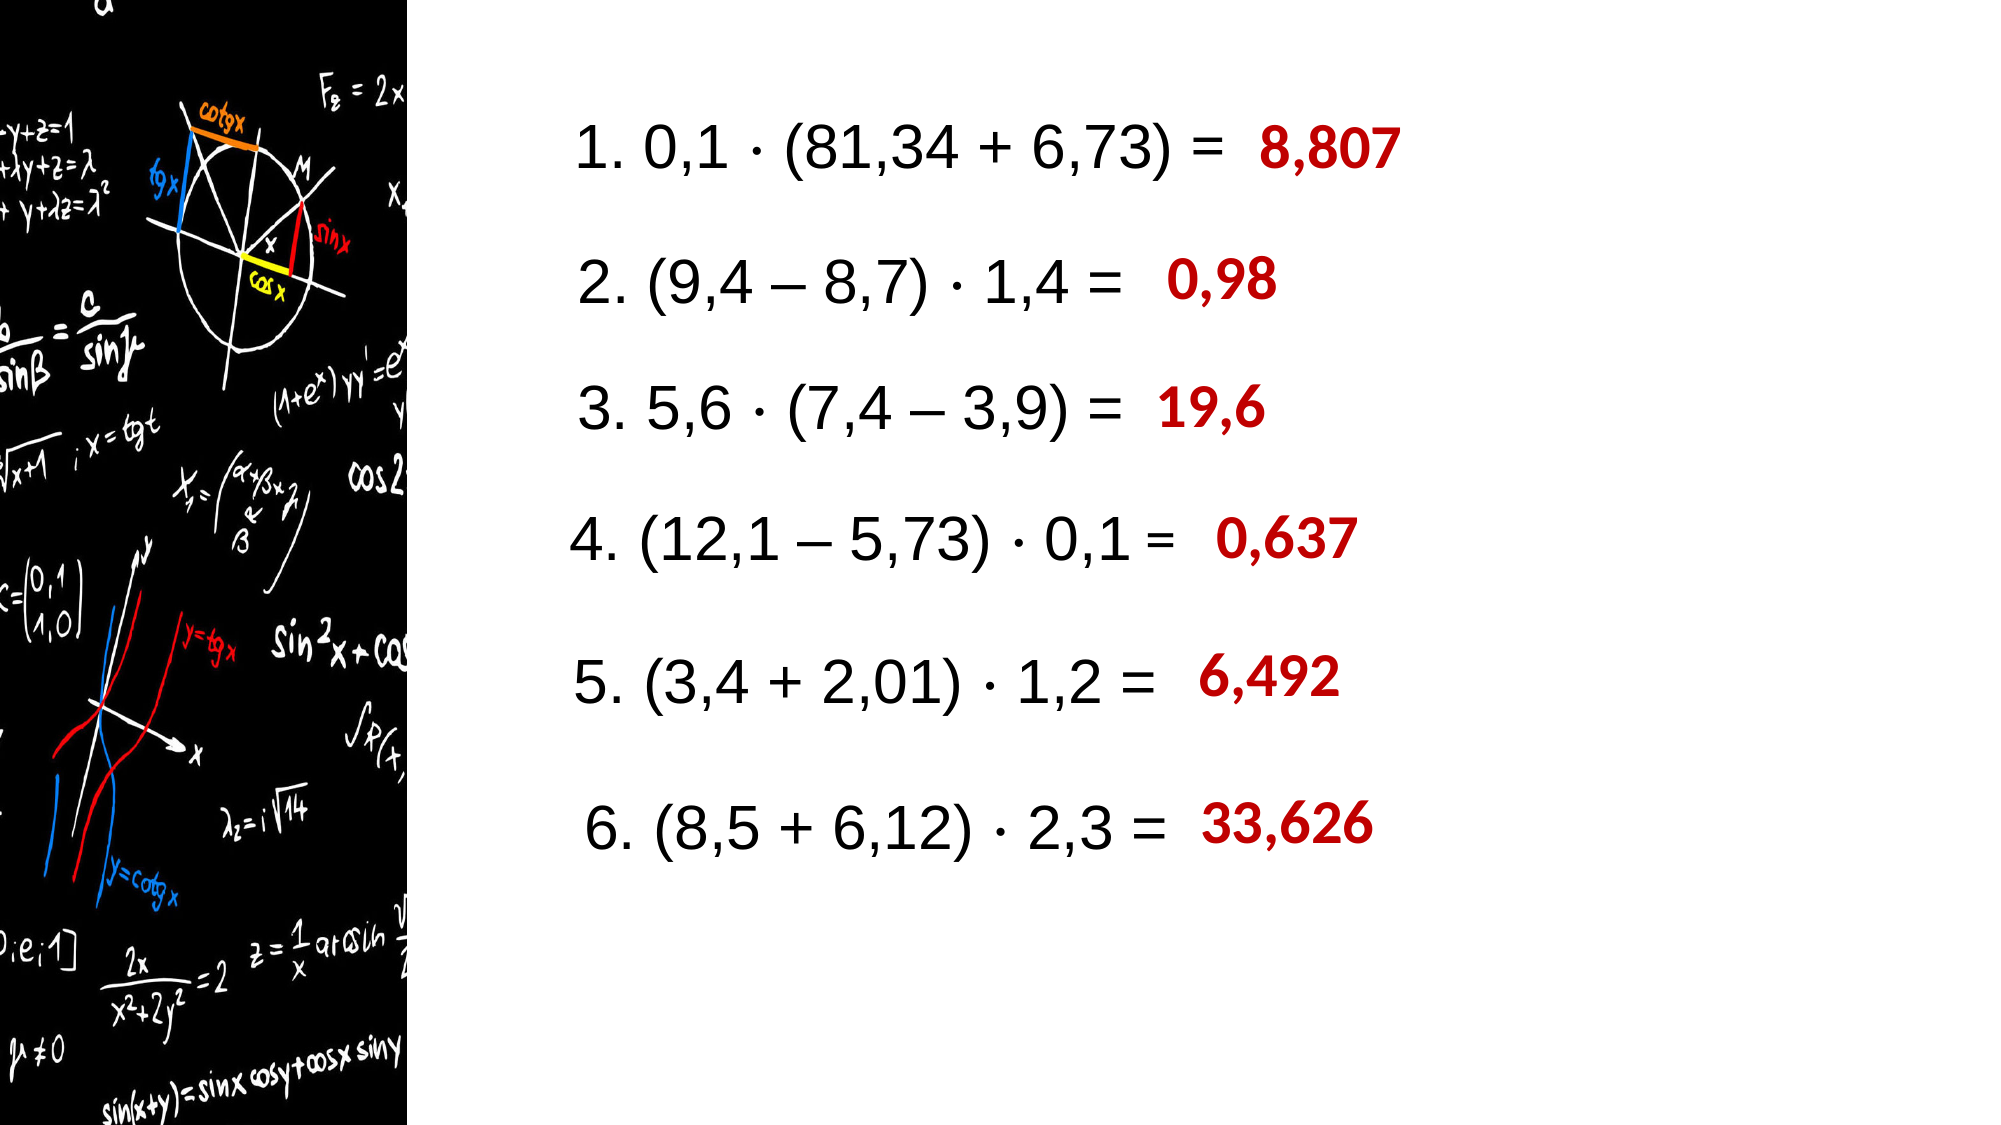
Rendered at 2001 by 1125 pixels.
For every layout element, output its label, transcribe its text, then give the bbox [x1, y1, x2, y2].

text_box 5. (3,4 + 2,01) ⋅ 1,2 = [559, 634, 2000, 724]
text_box 19,6 [1140, 357, 1282, 448]
text_box 33,626 [1185, 773, 1390, 864]
text_box 0,637 [1200, 488, 1375, 579]
text_box 0,98 [1152, 229, 1294, 320]
text_box 6,492 [1183, 626, 1357, 716]
text_box 6. (8,5 + 6,12) ⋅ 2,3 = [569, 779, 1187, 870]
text_box 8,807 [1244, 98, 1418, 189]
picture [0, 0, 407, 1125]
text_box 3. 5,6 ⋅ (7,4 – 3,9) = [562, 359, 1157, 450]
text_box 1. 0,1 ⋅ (81,34 + 6,73) = [559, 98, 1244, 189]
text_box 4. (12,1 – 5,73) ⋅ 0,1 = [479, 485, 1995, 580]
text_box 2. (9,4 – 8,7) ⋅ 1,4 = [562, 228, 1157, 324]
